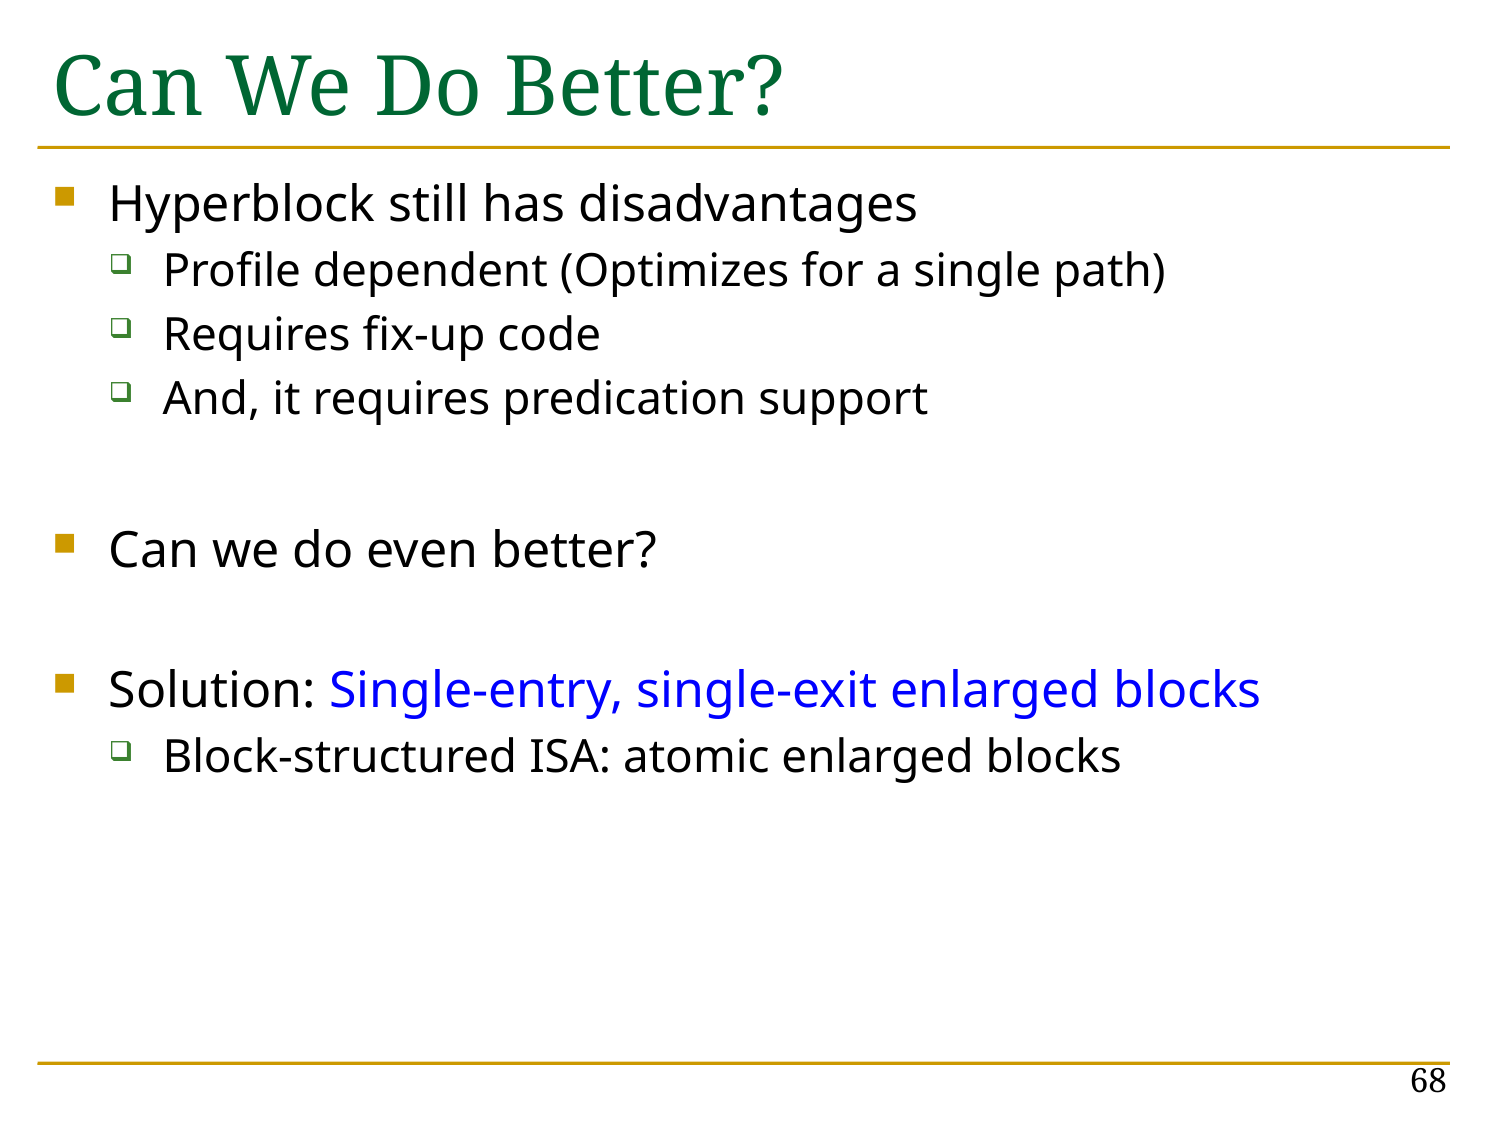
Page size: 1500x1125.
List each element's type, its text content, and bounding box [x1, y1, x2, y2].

title Can We Do Better? [37, 24, 1450, 163]
slide_number 68 [1111, 1036, 1462, 1112]
list Hyperblock still has disadvantages Profile dependent (Optimizes for a single path) Requires fix-up code And, it requires predication support Can we do even better? Solution: Single-entry, single-exit enlarged blocks Block-structured ISA: atomic enlarged blocks [37, 163, 1450, 1016]
